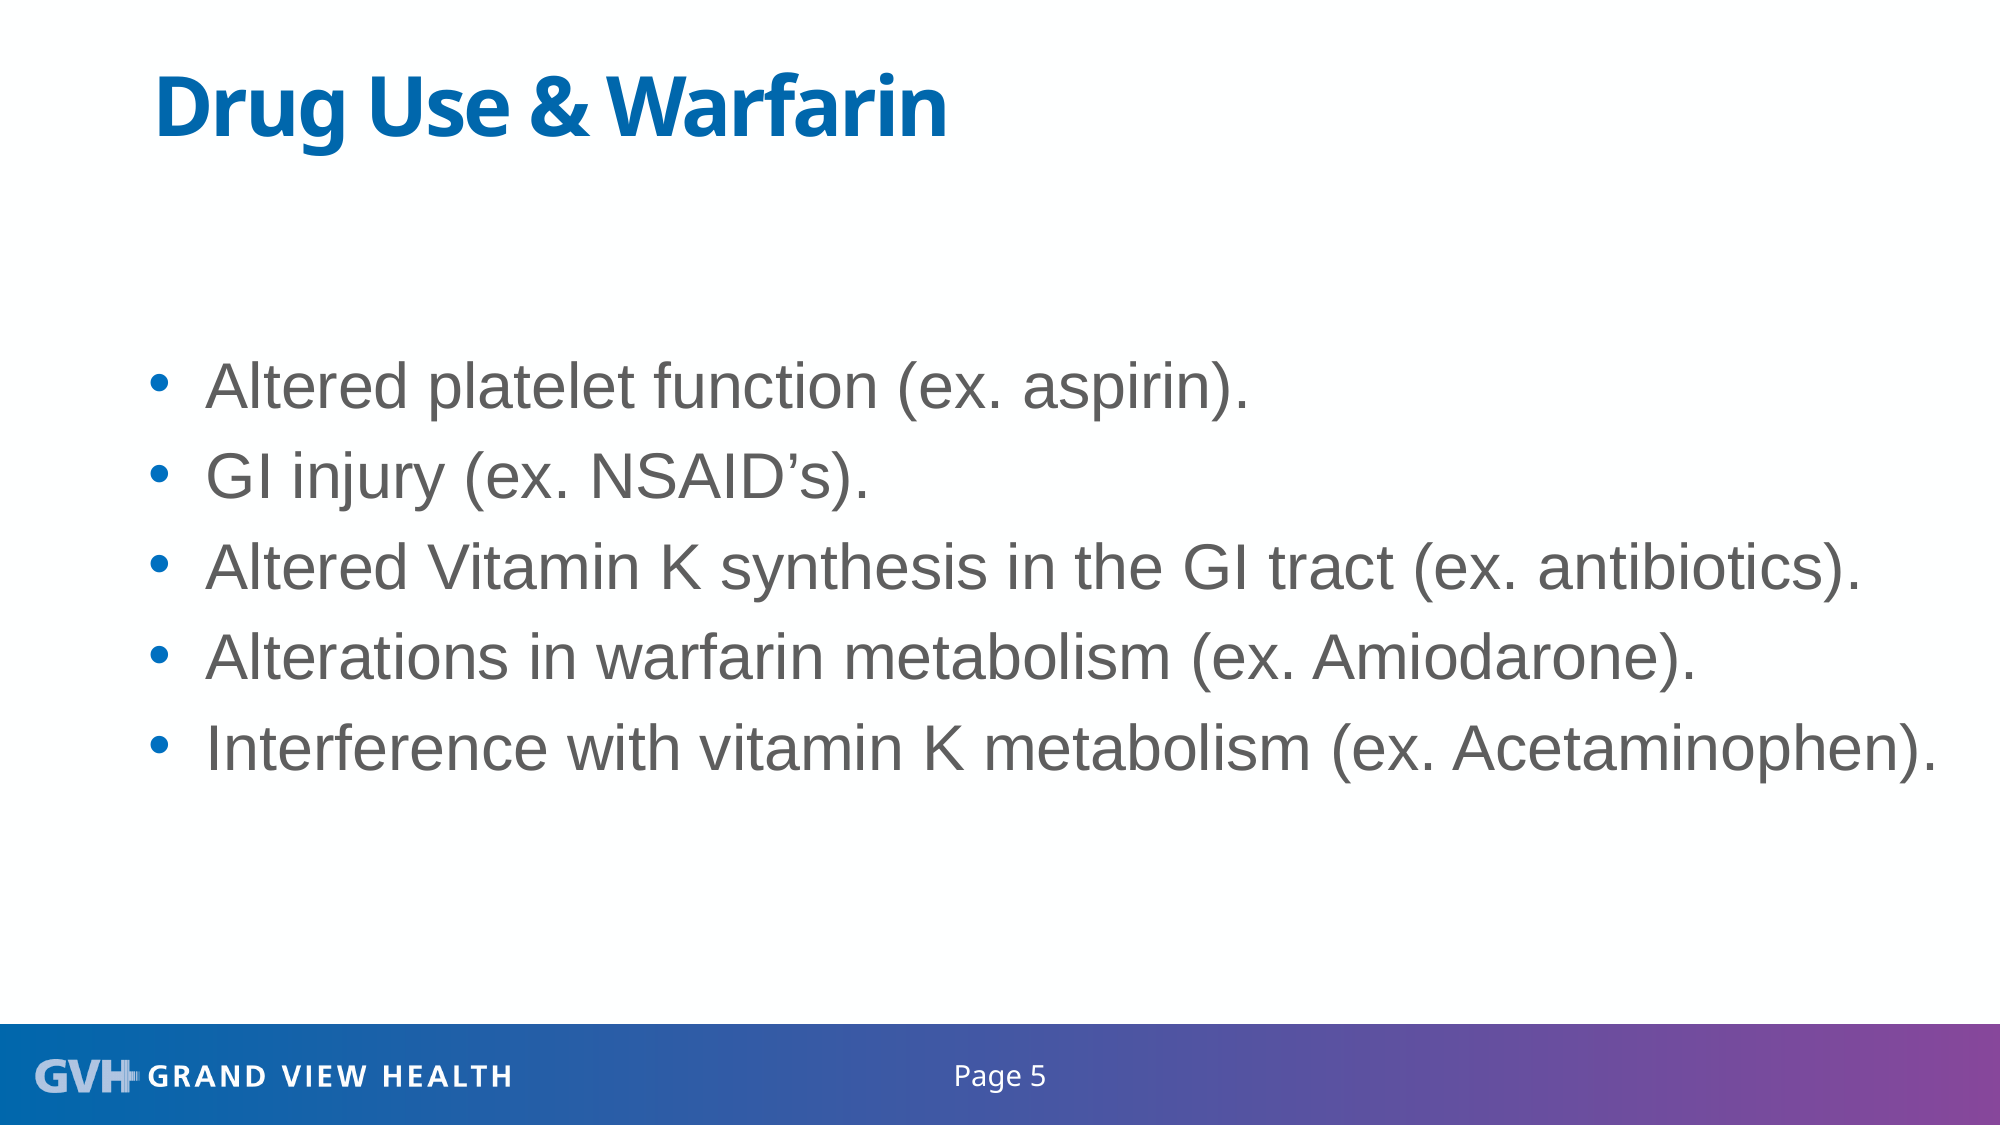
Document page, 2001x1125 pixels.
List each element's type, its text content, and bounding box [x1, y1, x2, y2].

text_box Altered platelet function (ex. aspirin). GI injury (ex. NSAID’s). Altered Vitamin K synthesis in the GI tract (ex. antibiotics). Alterations in warfarin metabolism (ex. Amiodarone). Interference with vitamin K metabolism (ex. Acetaminophen). [133, 336, 2000, 796]
title Drug Use & Warfarin [137, 59, 1053, 159]
picture [35, 1059, 510, 1093]
